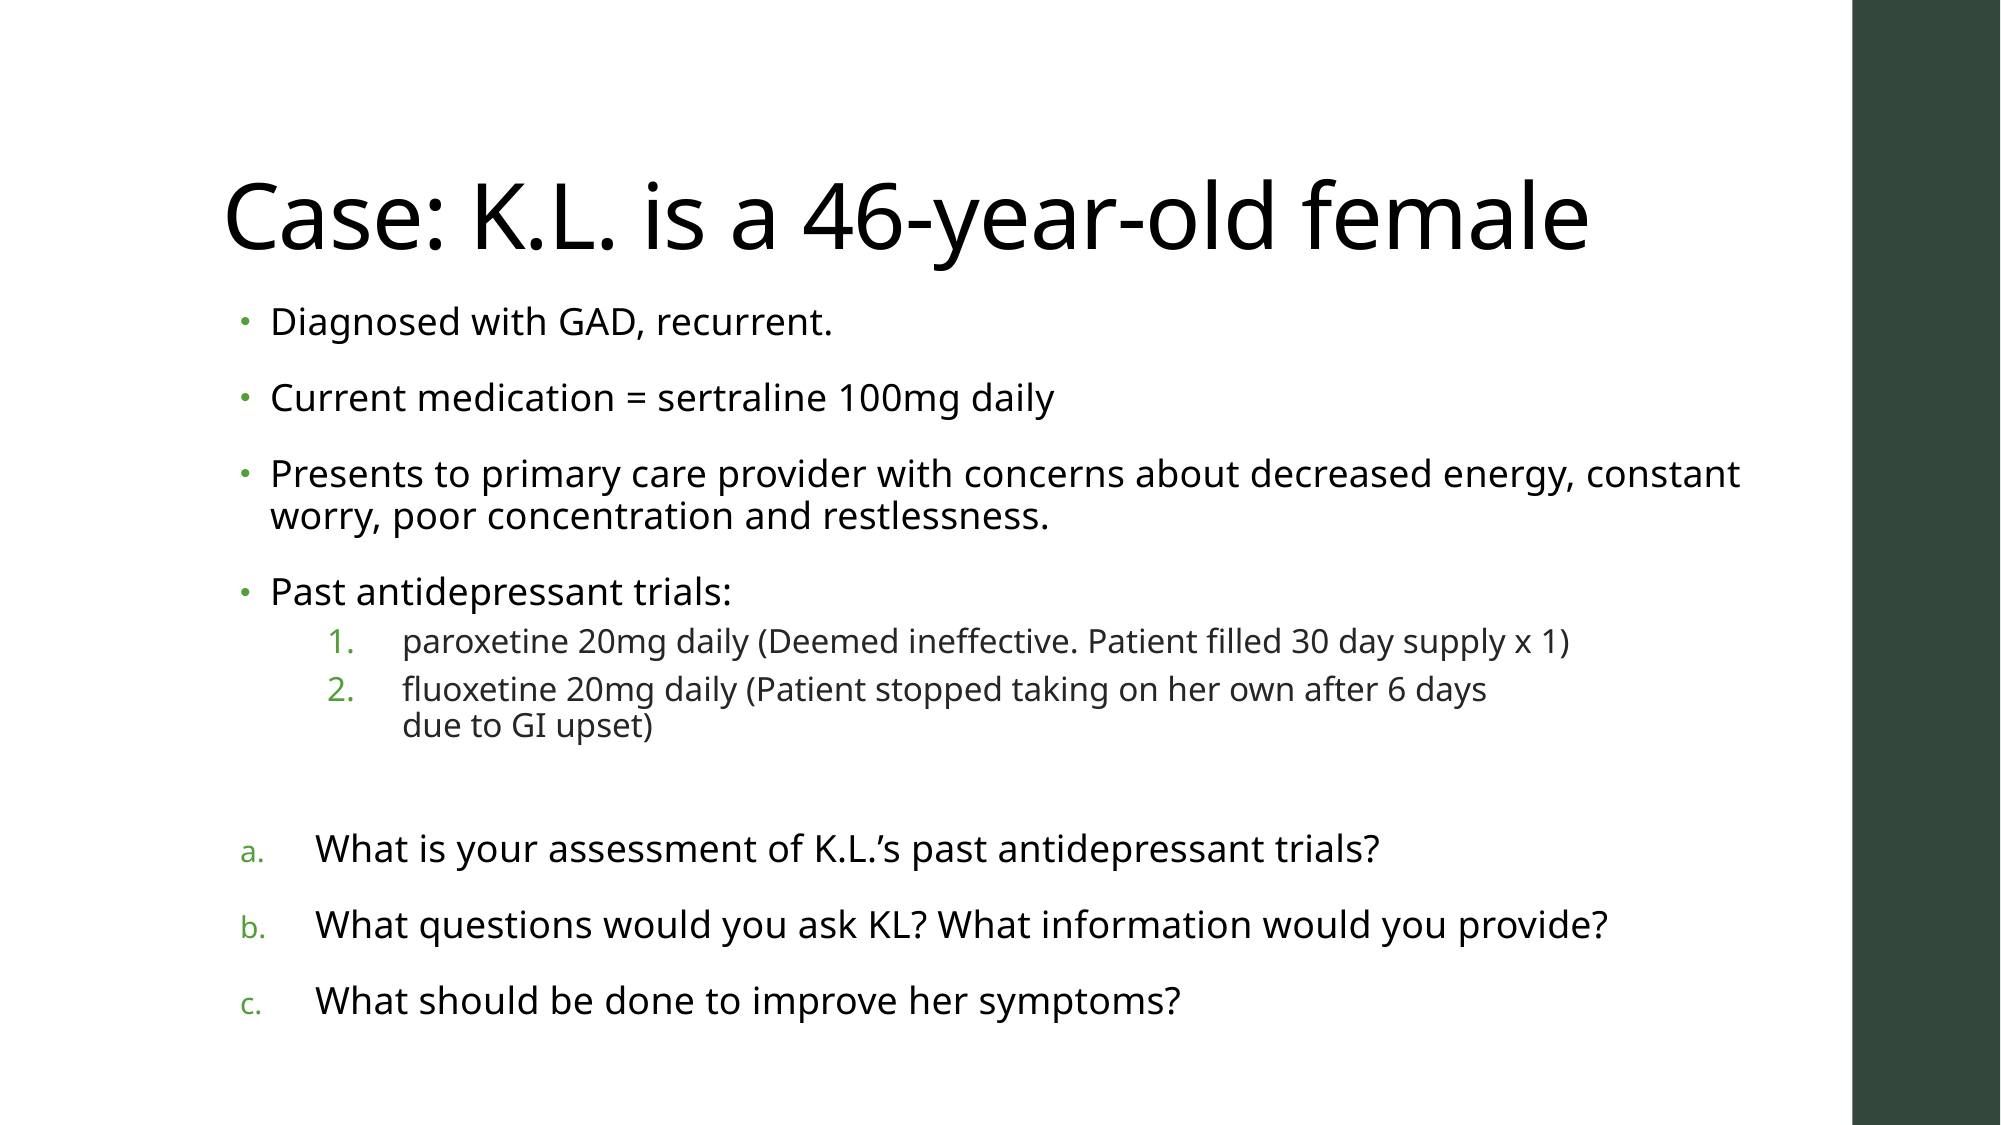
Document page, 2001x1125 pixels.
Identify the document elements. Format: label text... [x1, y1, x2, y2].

title Case: K.L. is a 46-year-old female [206, 60, 1797, 278]
list Diagnosed with GAD, recurrent. Current medication = sertraline 100mg daily Presents to primary care provider with concerns about decreased energy, constant worry, poor concentration and restlessness. Past antidepressant trials: paroxetine 20mg daily (Deemed ineffective. Patient filled 30 day supply x 1) fluoxetine 20mg daily (Patient stopped taking on her own after 6 days due to GI upset) What is your assessment of K.L.’s past antidepressant trials? What questions would you ask KL? What information would you provide? What should be done to improve her symptoms? [225, 293, 1800, 1097]
